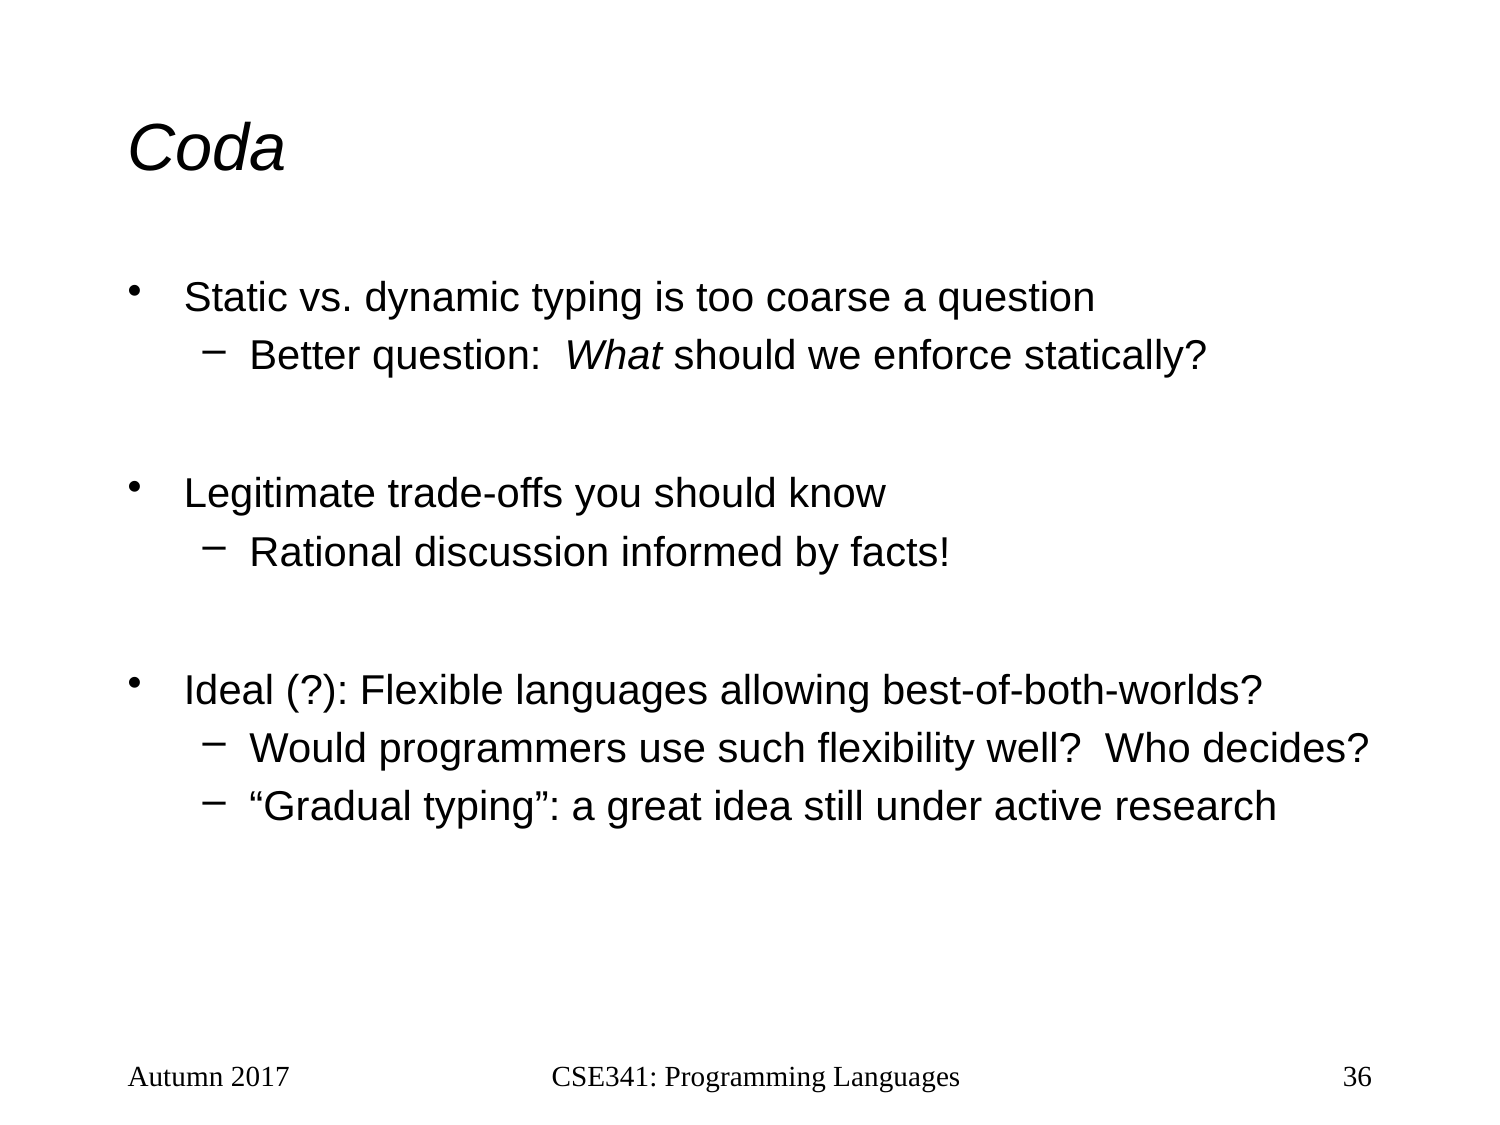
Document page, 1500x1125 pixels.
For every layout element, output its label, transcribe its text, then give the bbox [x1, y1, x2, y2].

title Coda [112, 49, 1388, 238]
list Static vs. dynamic typing is too coarse a question Better question: What should we enforce statically? Legitimate trade-offs you should know Rational discussion informed by facts! Ideal (?): Flexible languages allowing best-of-both-worlds? Would programmers use such flexibility well? Who decides? “Gradual typing”: a great idea still under active research [112, 262, 1388, 1001]
slide_number Autumn 2017 [112, 1049, 426, 1125]
footer CSE341: Programming Languages [474, 1049, 1038, 1125]
slide_number 36 [1074, 1049, 1388, 1125]
